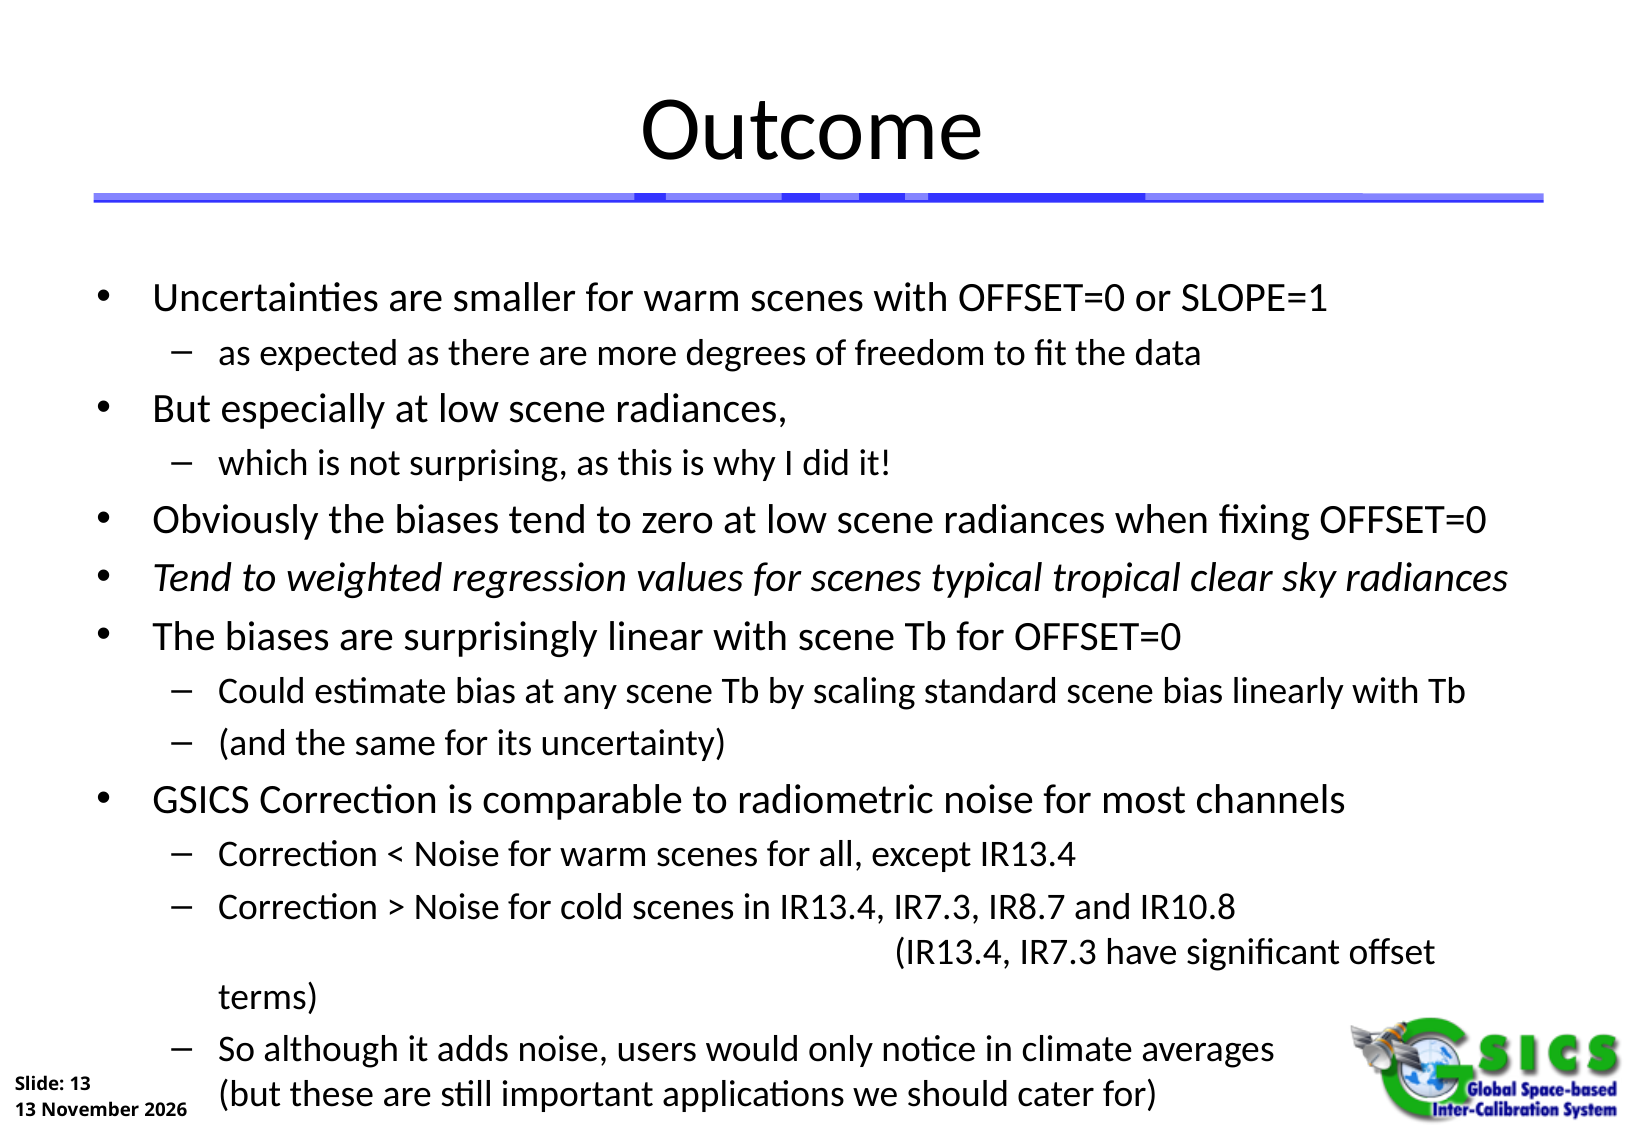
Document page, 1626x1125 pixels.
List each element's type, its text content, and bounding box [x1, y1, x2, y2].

list Uncertainties are smaller for warm scenes with OFFSET=0 or SLOPE=1 as expected as there are more degrees of freedom to fit the data But especially at low scene radiances, which is not surprising, as this is why I did it! Obviously the biases tend to zero at low scene radiances when fixing OFFSET=0 Tend to weighted regression values for scenes typical tropical clear sky radiances The biases are surprisingly linear with scene Tb for OFFSET=0 Could estimate bias at any scene Tb by scaling standard scene bias linearly with Tb (and the same for its uncertainty) GSICS Correction is comparable to radiometric noise for most channels Correction < Noise for warm scenes for all, except IR13.4 Correction > Noise for cold scenes in IR13.4, IR7.3, IR8.7 and IR10.8 (IR13.4, IR7.3 have significant offset terms) So although it adds noise, users would only notice in climate averages (but these are still important applications we should cater for) [80, 262, 1544, 1006]
picture [1343, 1010, 1625, 1125]
title Outcome [80, 44, 1544, 202]
